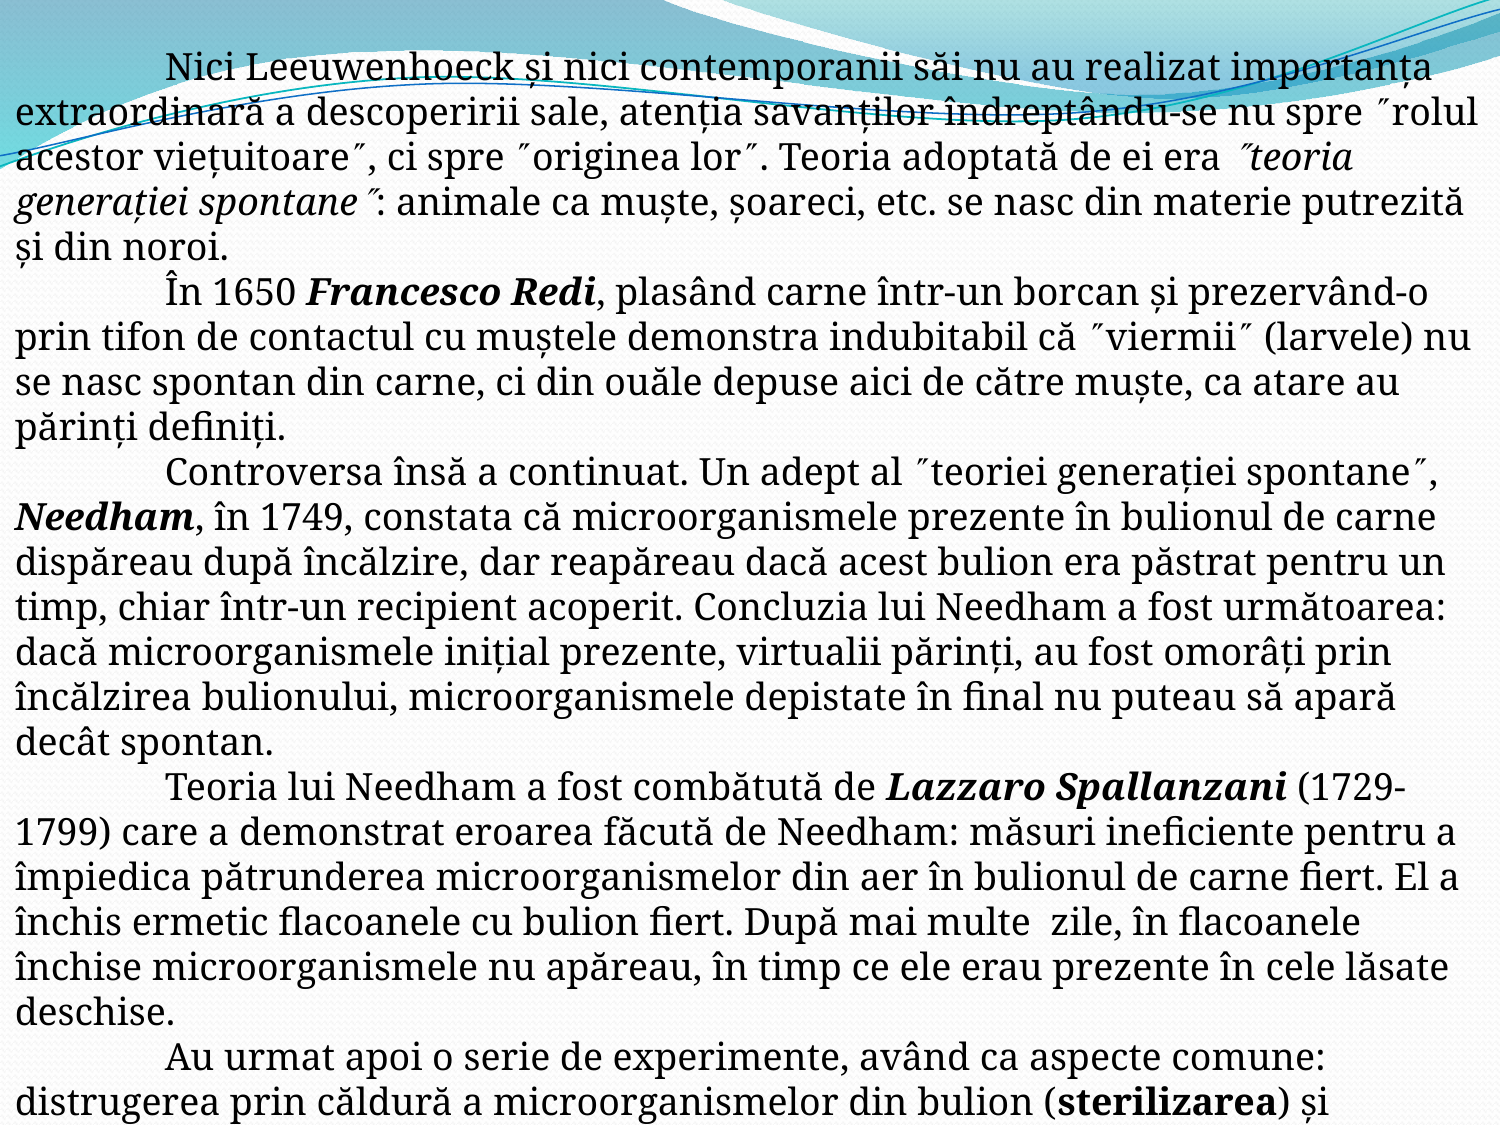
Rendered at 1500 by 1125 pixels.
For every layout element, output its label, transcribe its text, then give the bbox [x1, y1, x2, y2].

text_box Nici Leeuwenhoeck şi nici contemporanii săi nu au realizat importanţa extraordinară a descoperirii sale, atenţia savanţilor îndreptându-se nu spre rolul acestor vieţuitoare, ci spre originea lor. Teoria adoptată de ei era teoria generaţiei spontane: animale ca muşte, şoareci, etc. se nasc din materie putrezită şi din noroi. În 1650 Francesco Redi, plasând carne într-un borcan şi prezervând-o prin tifon de contactul cu muştele demonstra indubitabil că viermii (larvele) nu se nasc spontan din carne, ci din ouăle depuse aici de către muşte, ca atare au părinţi definiţi. Controversa însă a continuat. Un adept al teoriei generaţiei spontane, Needham, în 1749, constata că microorganismele prezente în bulionul de carne dispăreau după încălzire, dar reapăreau dacă acest bulion era păstrat pentru un timp, chiar într-un recipient acoperit. Concluzia lui Needham a fost următoarea: dacă microorganismele iniţial prezente, virtualii părinţi, au fost omorâţi prin încălzirea bulionului, microorganismele depistate în final nu puteau să apară decât spontan. Teoria lui Needham a fost combătută de Lazzaro Spallanzani (1729-1799) care a demonstrat eroarea făcută de Needham: măsuri ineficiente pentru a împiedica pătrunderea microorganismelor din aer în bulionul de carne fiert. El a închis ermetic flacoanele cu bulion fiert. După mai multe zile, în flacoanele închise microorganismele nu apăreau, în timp ce ele erau prezente în cele lăsate deschise. Au urmat apoi o serie de experimente, având ca aspecte comune: distrugerea prin căldură a microorganismelor din bulion (sterilizarea) şi prevenirea accesului în bulionul sterilizat a unor elemente particulare, purtătoare de microorganisme. Astfel, din anii 1860 teoria generaţiei spontane era complet discreditată. [0, 35, 1500, 1125]
